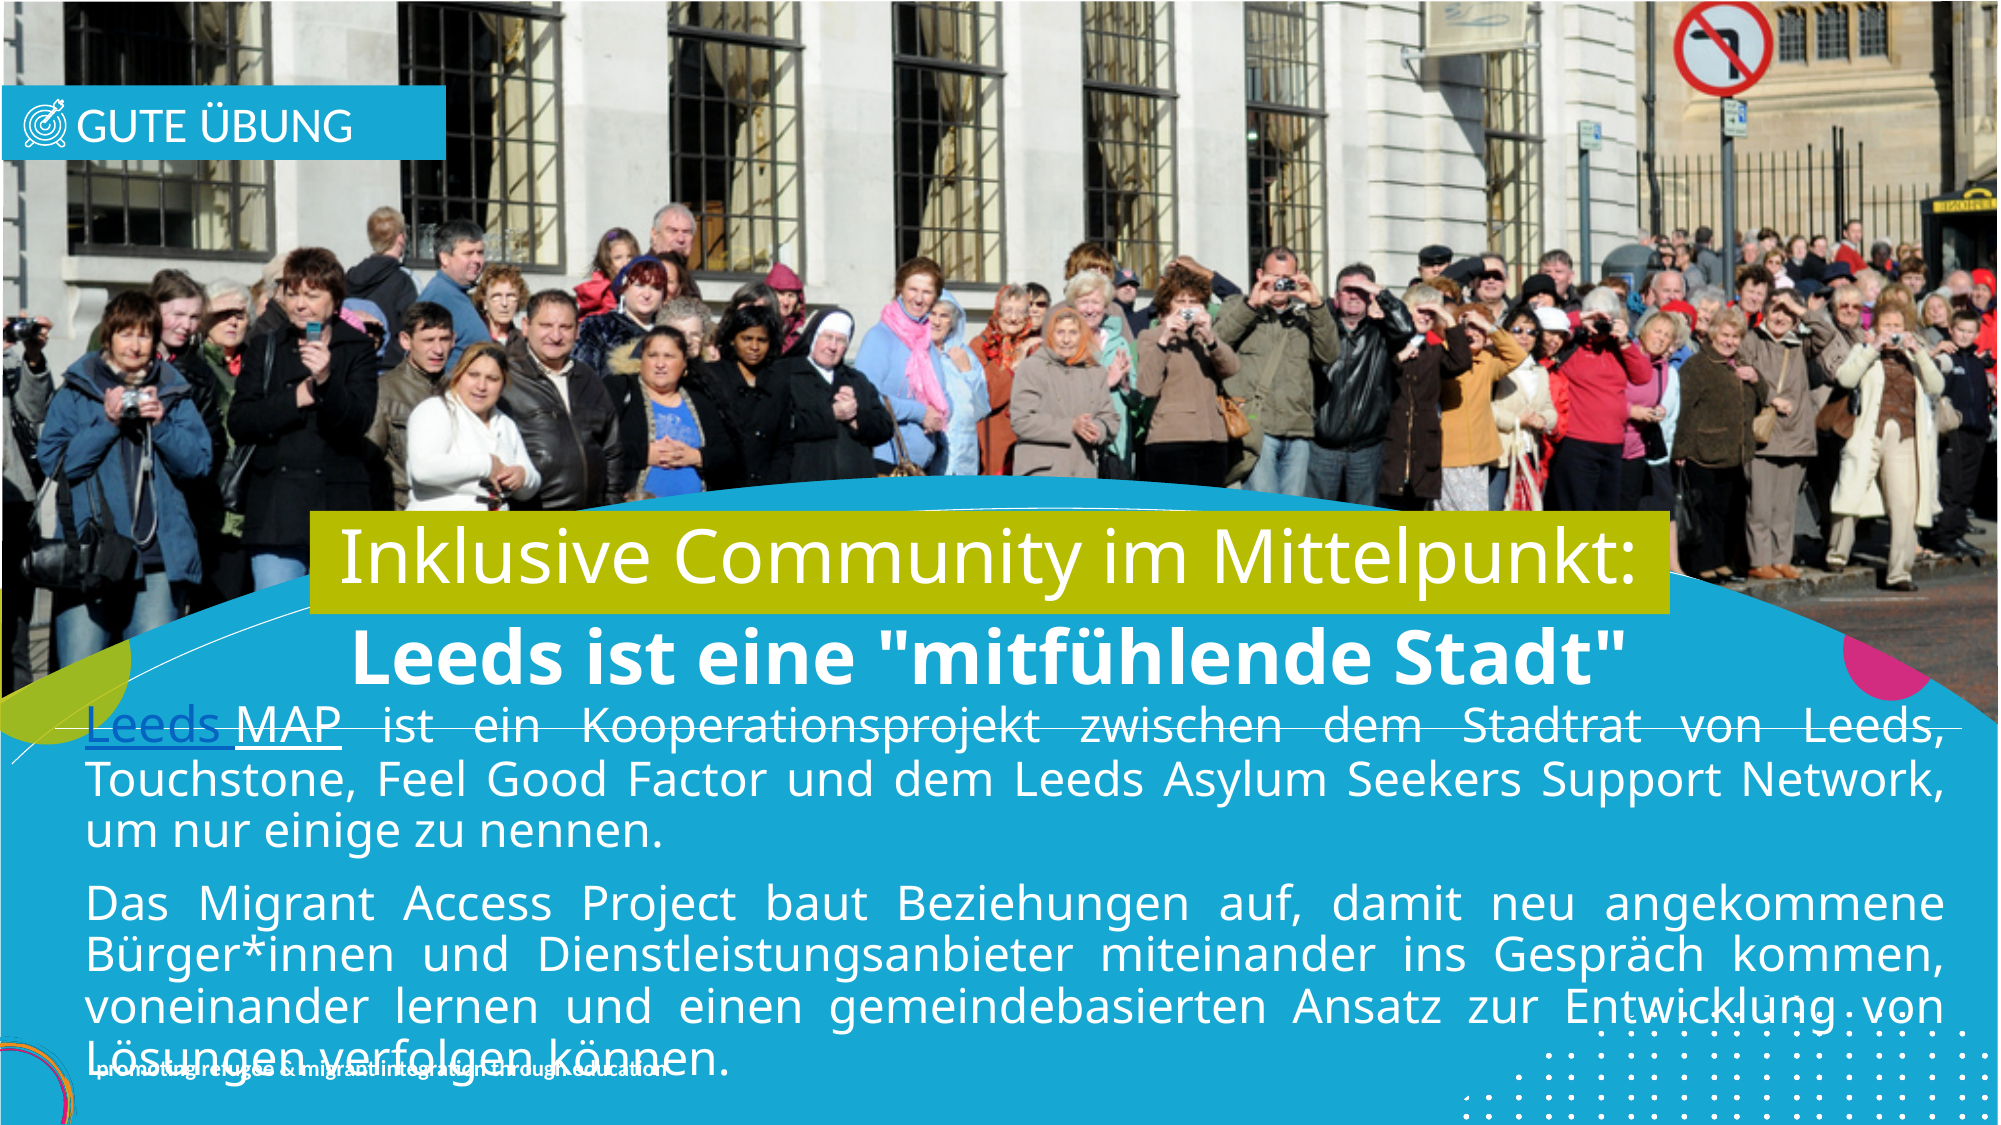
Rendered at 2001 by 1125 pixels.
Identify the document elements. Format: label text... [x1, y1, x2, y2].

picture [1247, 995, 1989, 1123]
picture [0, 1033, 80, 1125]
list Leeds MAP ist ein Kooperationsprojekt zwischen dem Stadtrat von Leeds, Touchstone, Feel Good Factor und dem Leeds Asylum Seekers Support Network, um nur einige zu nennen. Das Migrant Access Project baut Beziehungen auf, damit neu angekommene Bürger*innen und Dienstleistungsanbieter miteinander ins Gespräch kommen, voneinander lernen und einen gemeindebasierten Ansatz zur Entwicklung von Lösungen verfolgen können. [69, 874, 1964, 979]
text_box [24, 99, 66, 147]
picture [1, 1, 1998, 725]
